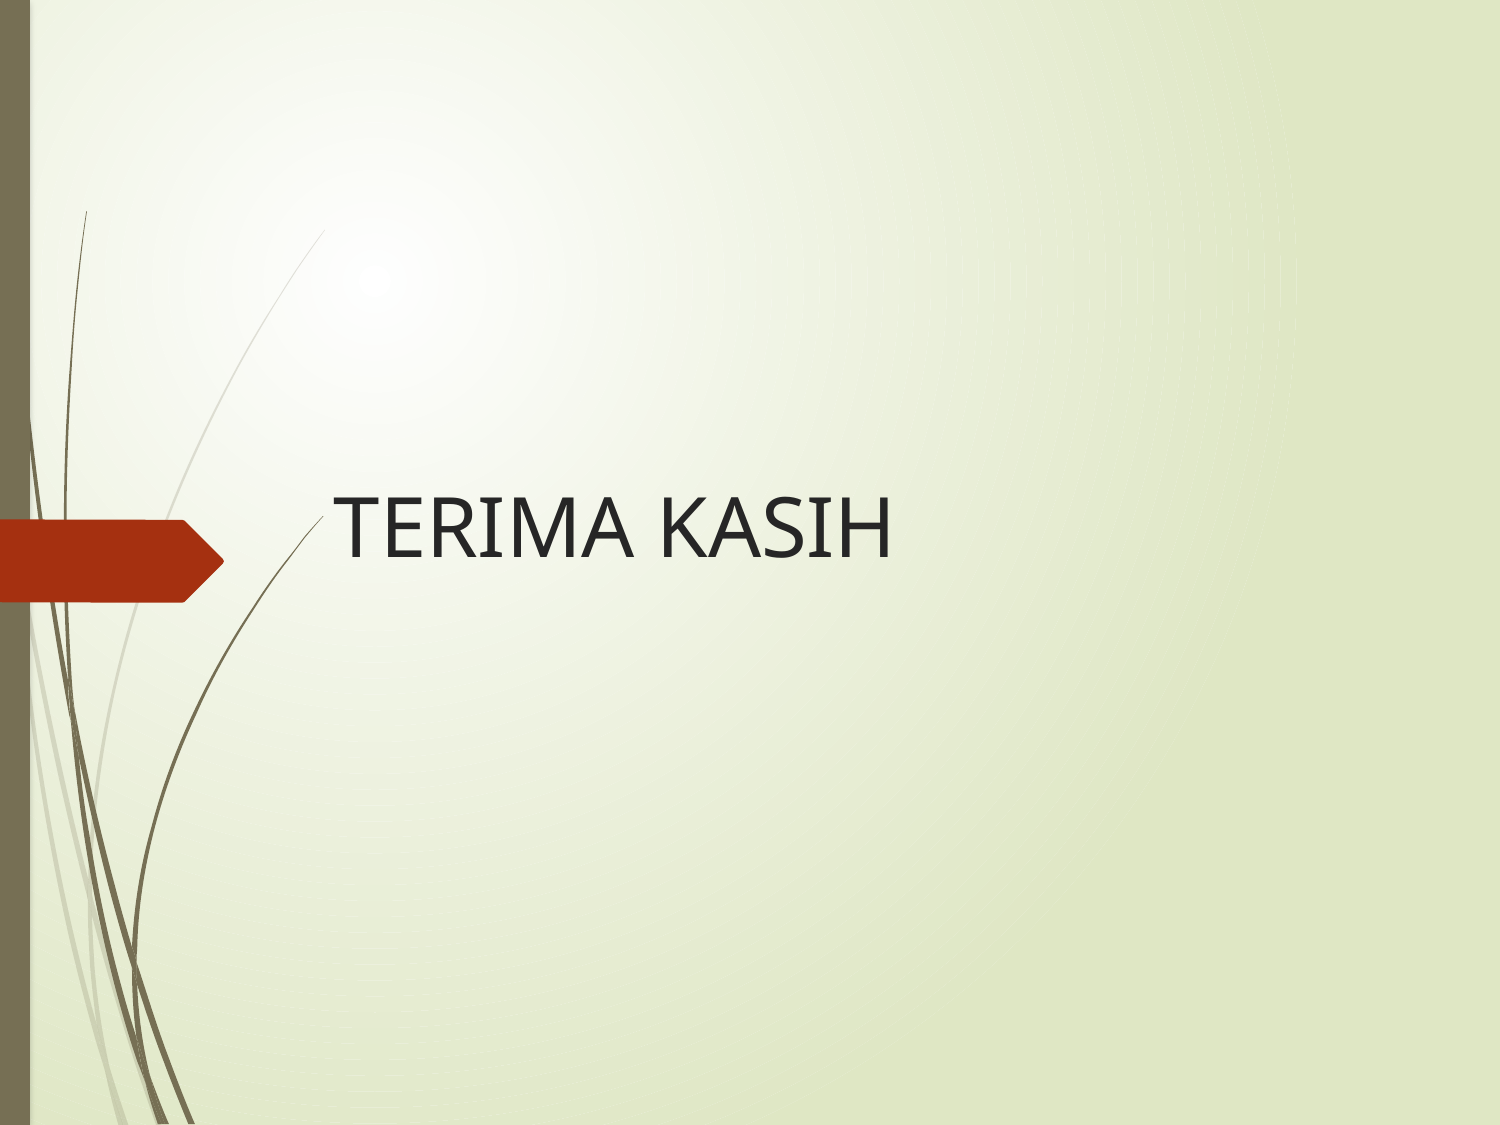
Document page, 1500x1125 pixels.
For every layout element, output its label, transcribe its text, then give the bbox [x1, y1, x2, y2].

title TERIMA KASIH [318, 340, 1400, 582]
